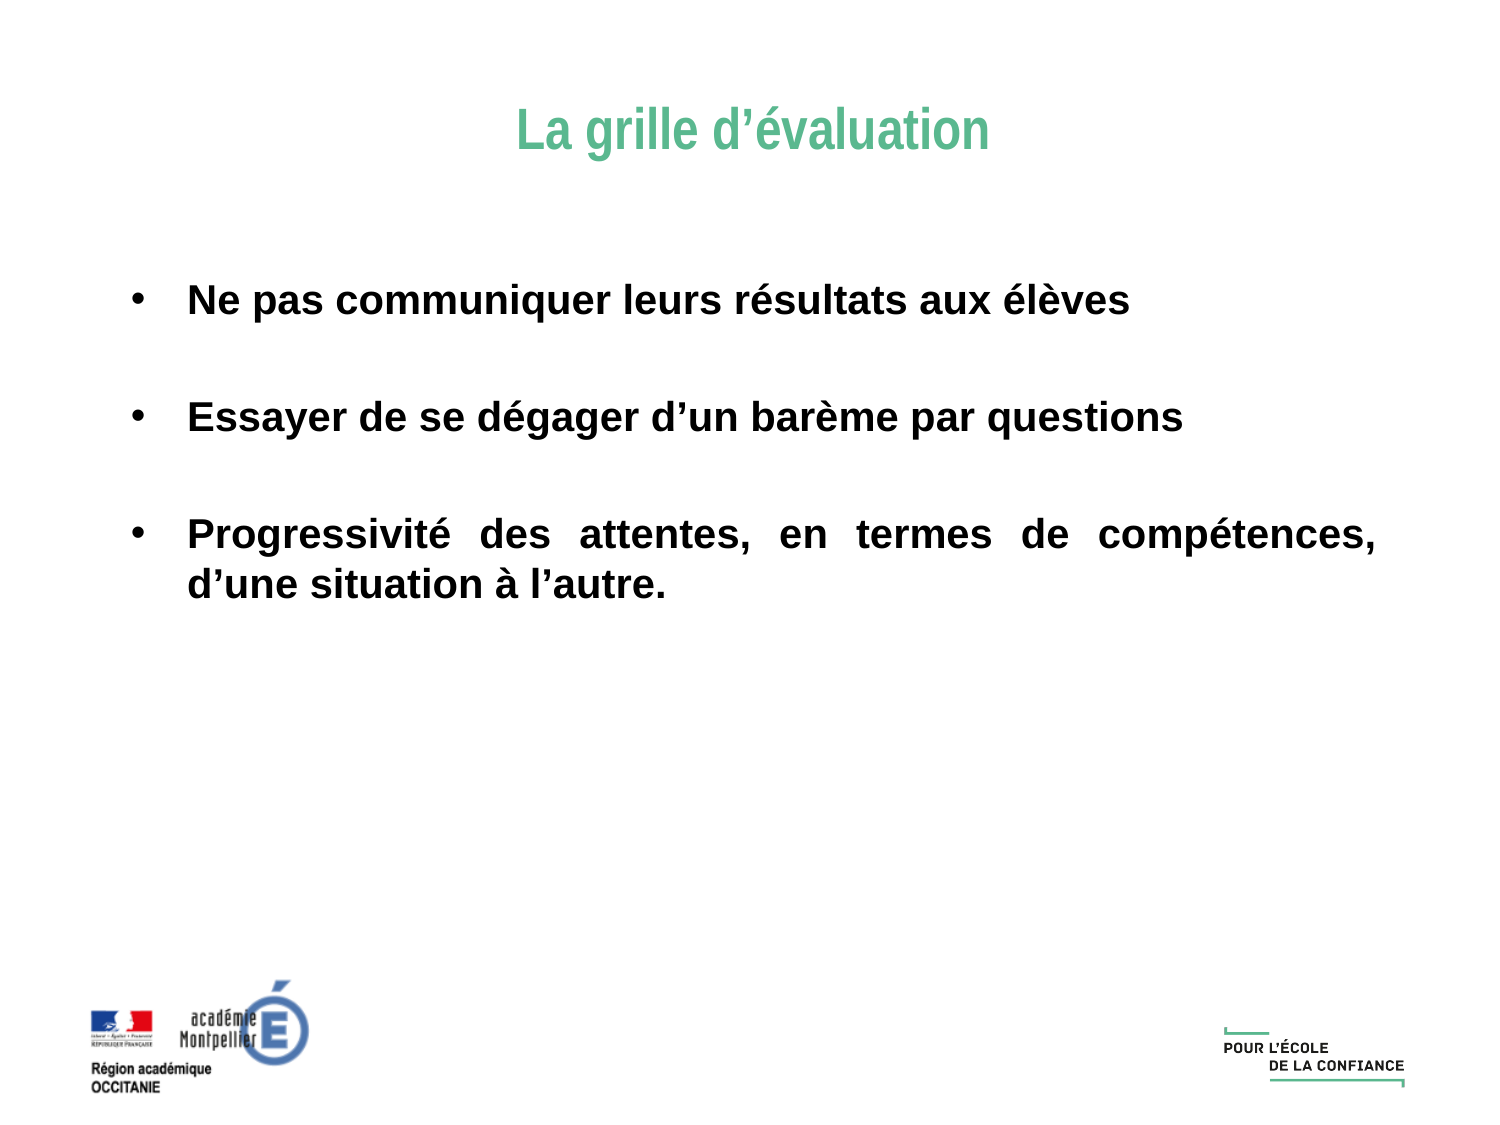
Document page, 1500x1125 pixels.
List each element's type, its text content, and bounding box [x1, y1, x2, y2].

list La grille d’évaluation [115, 55, 1392, 157]
picture [1210, 1013, 1418, 1100]
picture [51, 977, 348, 1100]
list Ne pas communiquer leurs résultats aux élèves Essayer de se dégager d’un barème par questions Progressivité des attentes, en termes de compétences, d’une situation à l’autre. [115, 265, 1392, 969]
